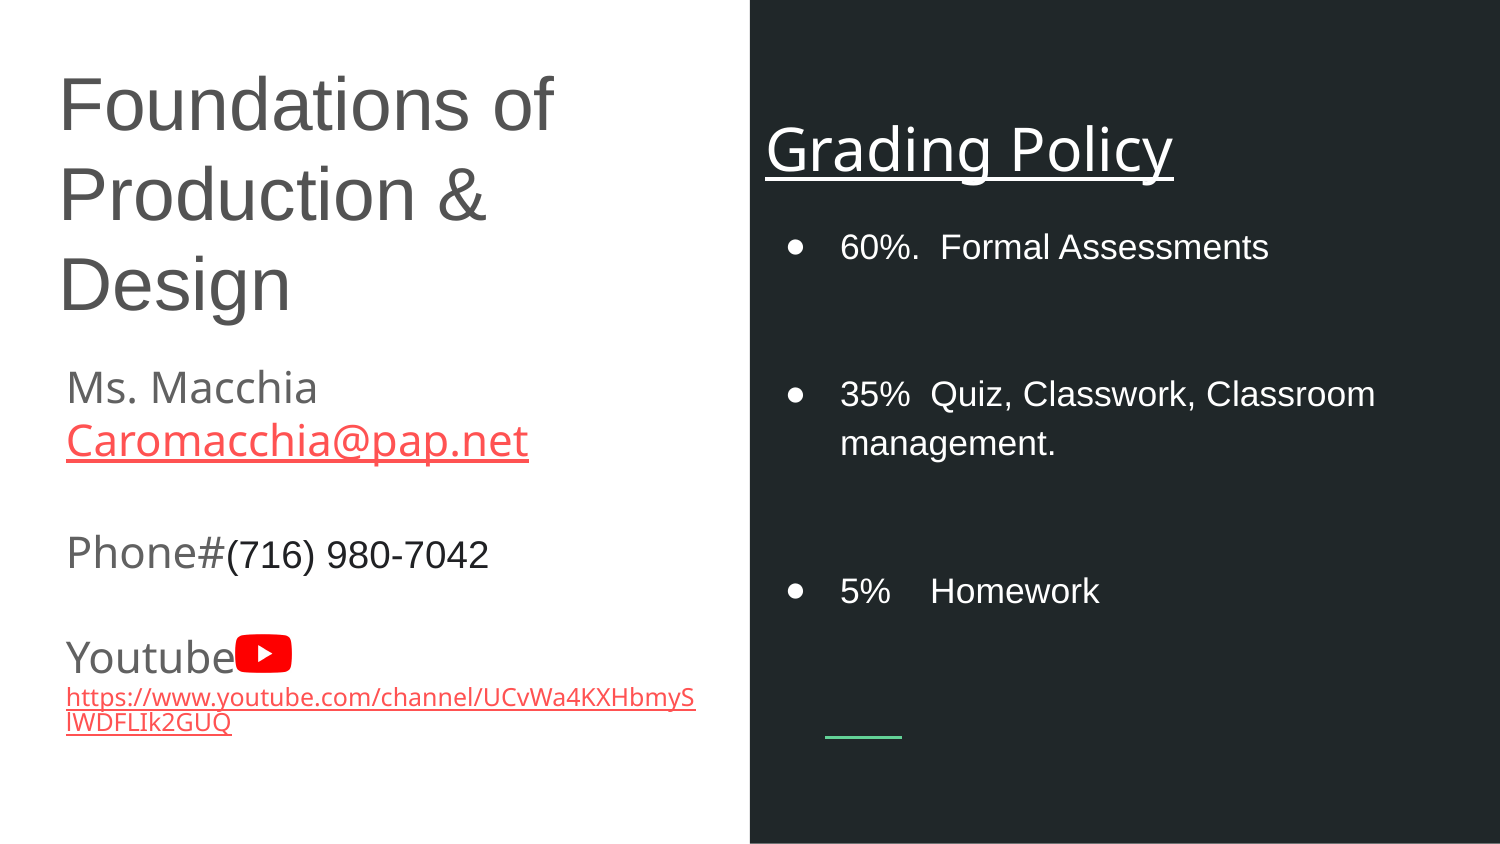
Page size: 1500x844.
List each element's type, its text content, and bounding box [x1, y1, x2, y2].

list Grading Policy 60%. Formal Assessments 35% Quiz, Classwork, Classroom management. 5% Homework [750, 12, 1500, 829]
title Foundations of Production & Design [43, 197, 708, 446]
subtitle Ms. Macchia Caromacchia@pap.net Phone#‪(716) 980-7042‬ Youtube https://www.youtube.com/channel/UCvWa4KXHbmySlWDFLIk2GUQ [50, 344, 715, 566]
picture [235, 633, 292, 674]
